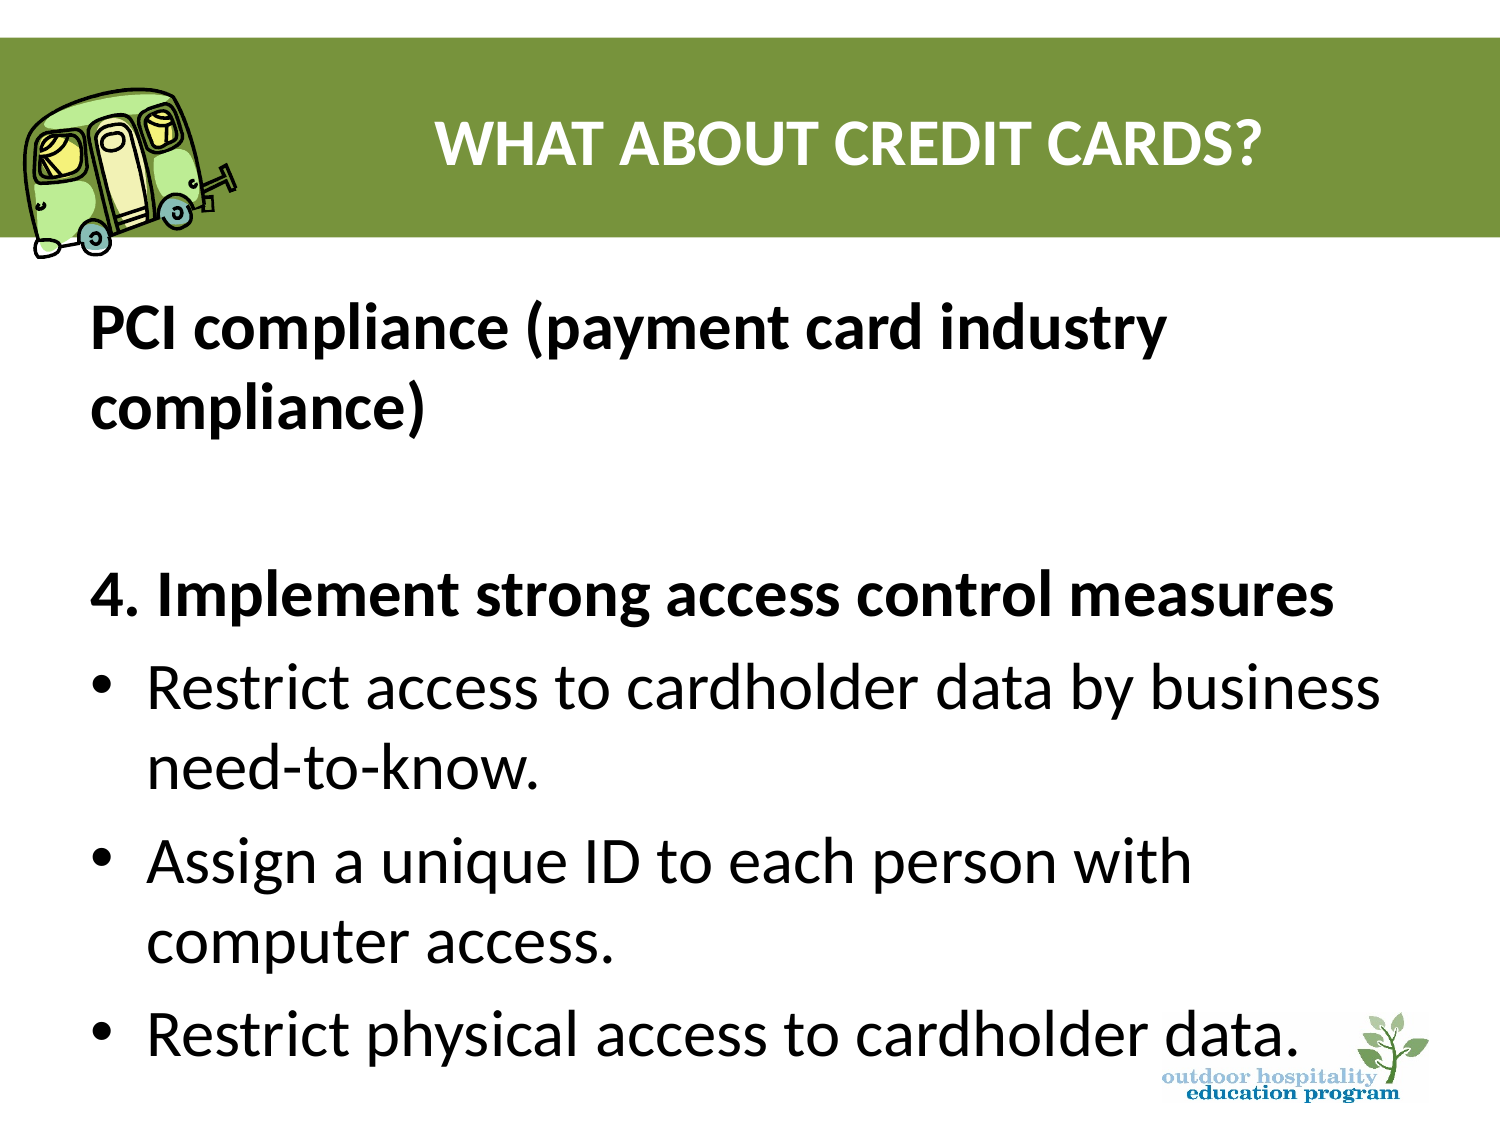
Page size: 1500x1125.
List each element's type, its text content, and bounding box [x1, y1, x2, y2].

list PCI compliance (payment card industry compliance) 4. Implement strong access control measures Restrict access to cardholder data by business need-to-know. Assign a unique ID to each person with computer access. Restrict physical access to cardholder data. [75, 275, 1425, 1088]
picture [1162, 1012, 1429, 1103]
title What about Credit Cards? [237, 45, 1463, 233]
